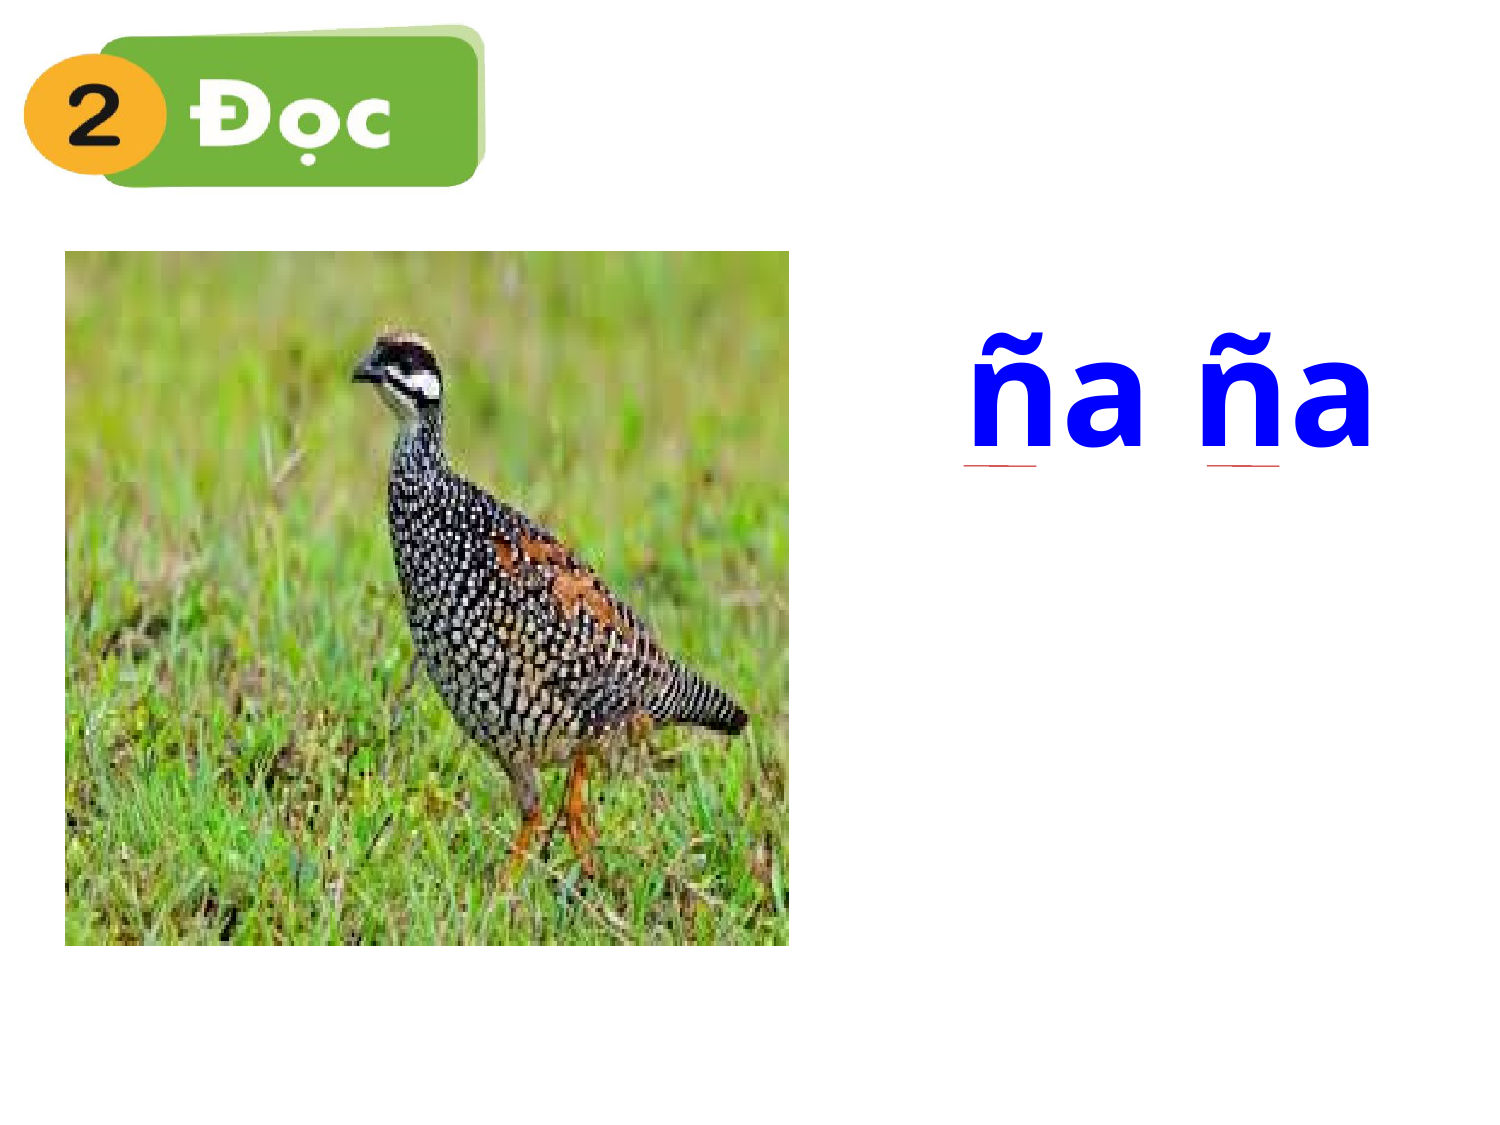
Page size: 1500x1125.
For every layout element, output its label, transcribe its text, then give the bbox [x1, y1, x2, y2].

picture [9, 13, 498, 203]
text_box ña ña [909, 289, 1396, 485]
picture [65, 251, 789, 946]
